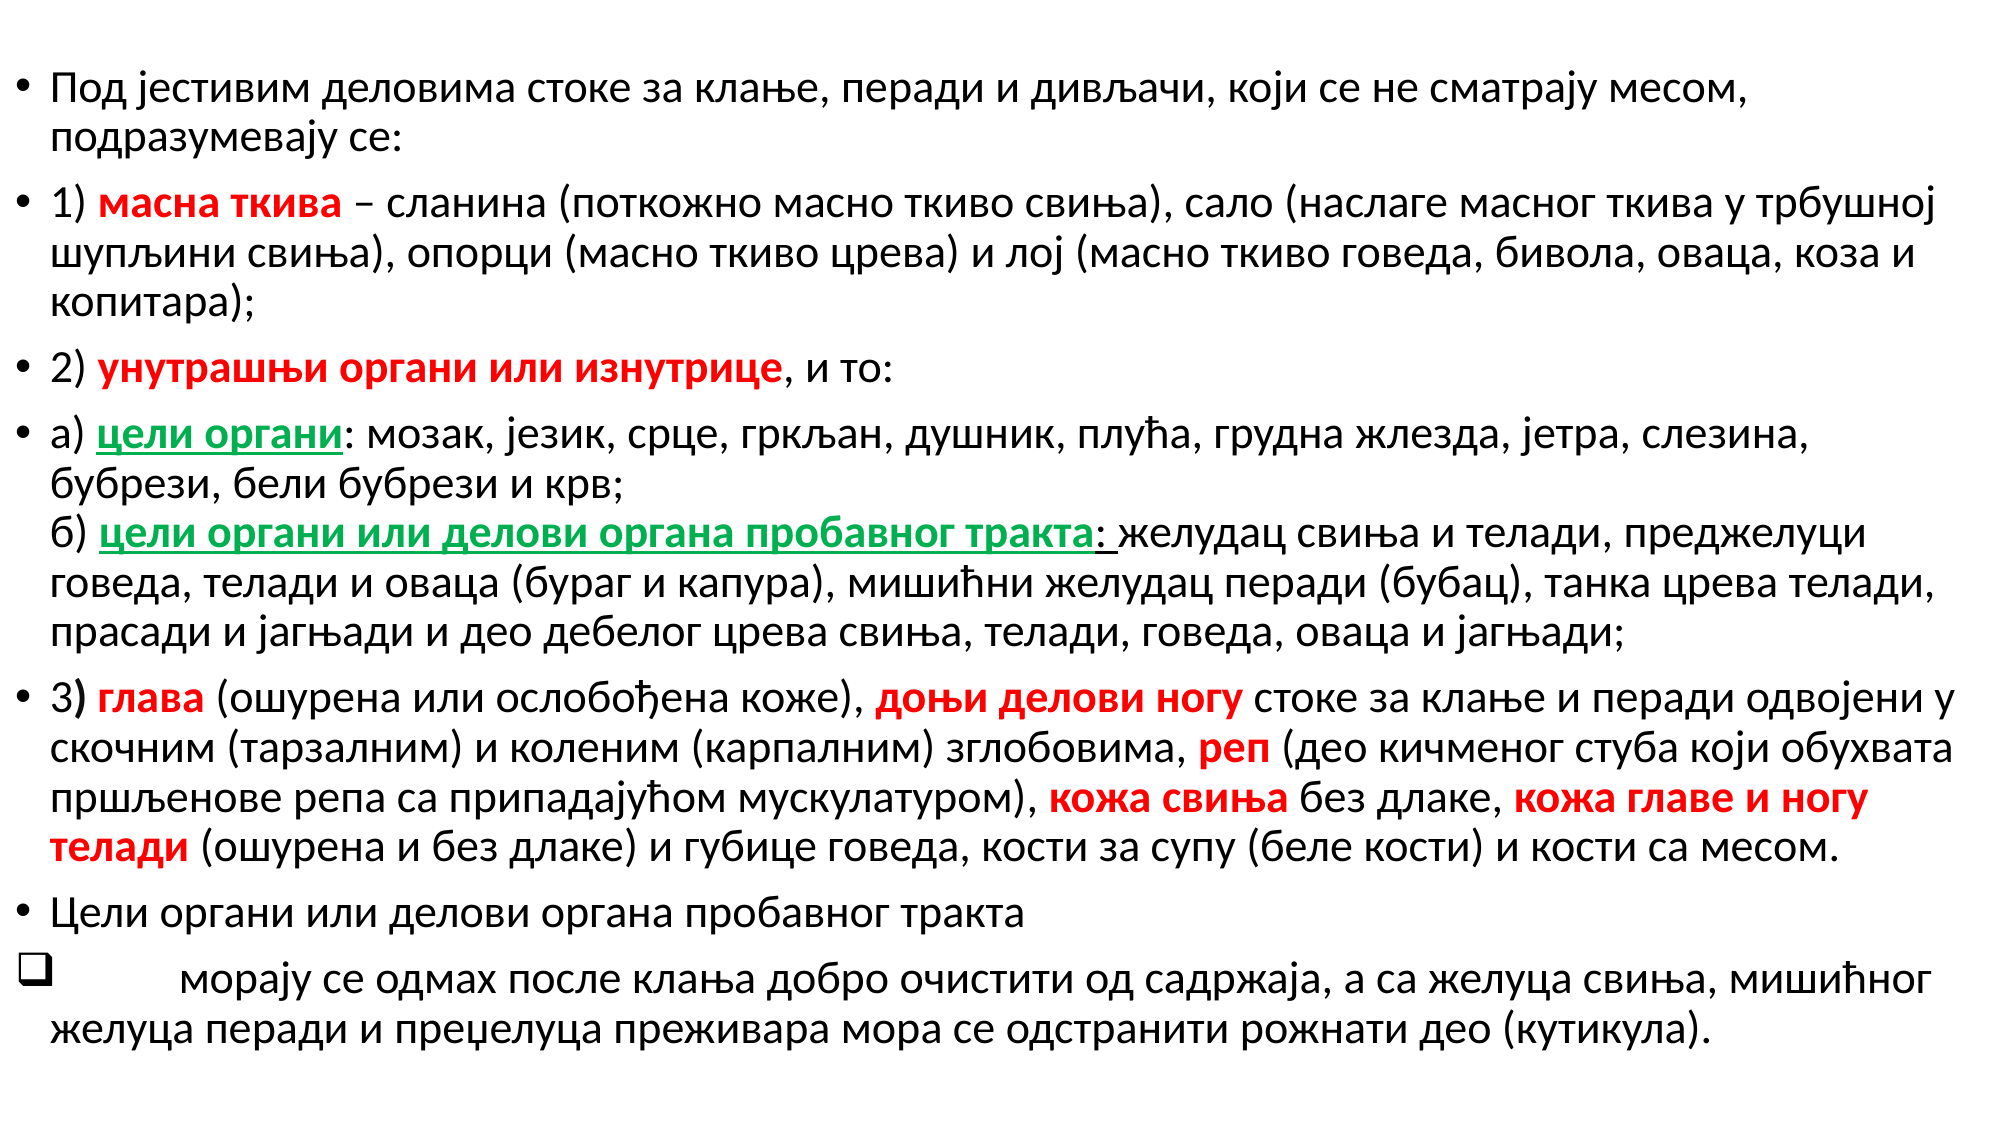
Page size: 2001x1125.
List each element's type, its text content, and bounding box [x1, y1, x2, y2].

list Под јестивим деловима стоке за клање, перади и дивљачи, који се не сматрају месом, подразумевају се: 1) масна ткива – сланина (поткожно масно ткиво свиња), сало (наслаге масног ткива у трбушној шупљини свиња), опорци (масно ткиво црева) и лој (масно ткиво говеда, бивола, оваца, коза и копитара); 2) унутрашњи органи или изнутрице, и то: а) цели органи: мозак, језик, срце, гркљан, душник, плућа, грудна жлезда, јетра, слезина, бубрези, бели бубрези и крв; б) цели органи или делови органа пробавног тракта: желудац свиња и телади, преджелуци говеда, телади и оваца (бураг и капура), мишићни желудац перади (бубац), танка црева телади, прасади и јагњади и део дебелог црева свиња, телади, говеда, оваца и јагњади; 3) глава (ошурена или ослобођена коже), доњи делови ногу стоке за клање и перади одвојени у скочним (тарзалним) и коленим (карпалним) зглобовима, реп (део кичменог стуба који обухвата пршљенове репа са припадајућом мускулатуром), кожа свиња без длаке, кожа главе и ногу телади (ошурена и без длаке) и губице говеда, кости за супу (беле кости) и кости са месом. Цели органи или делови органа пробавног тракта морају се одмах после клања добро очистити од садржаја, а са желуца свиња, мишићног желуца перади и преџелуца преживара мора се одстранити рожнати део (кутикула). [0, 55, 1979, 1106]
